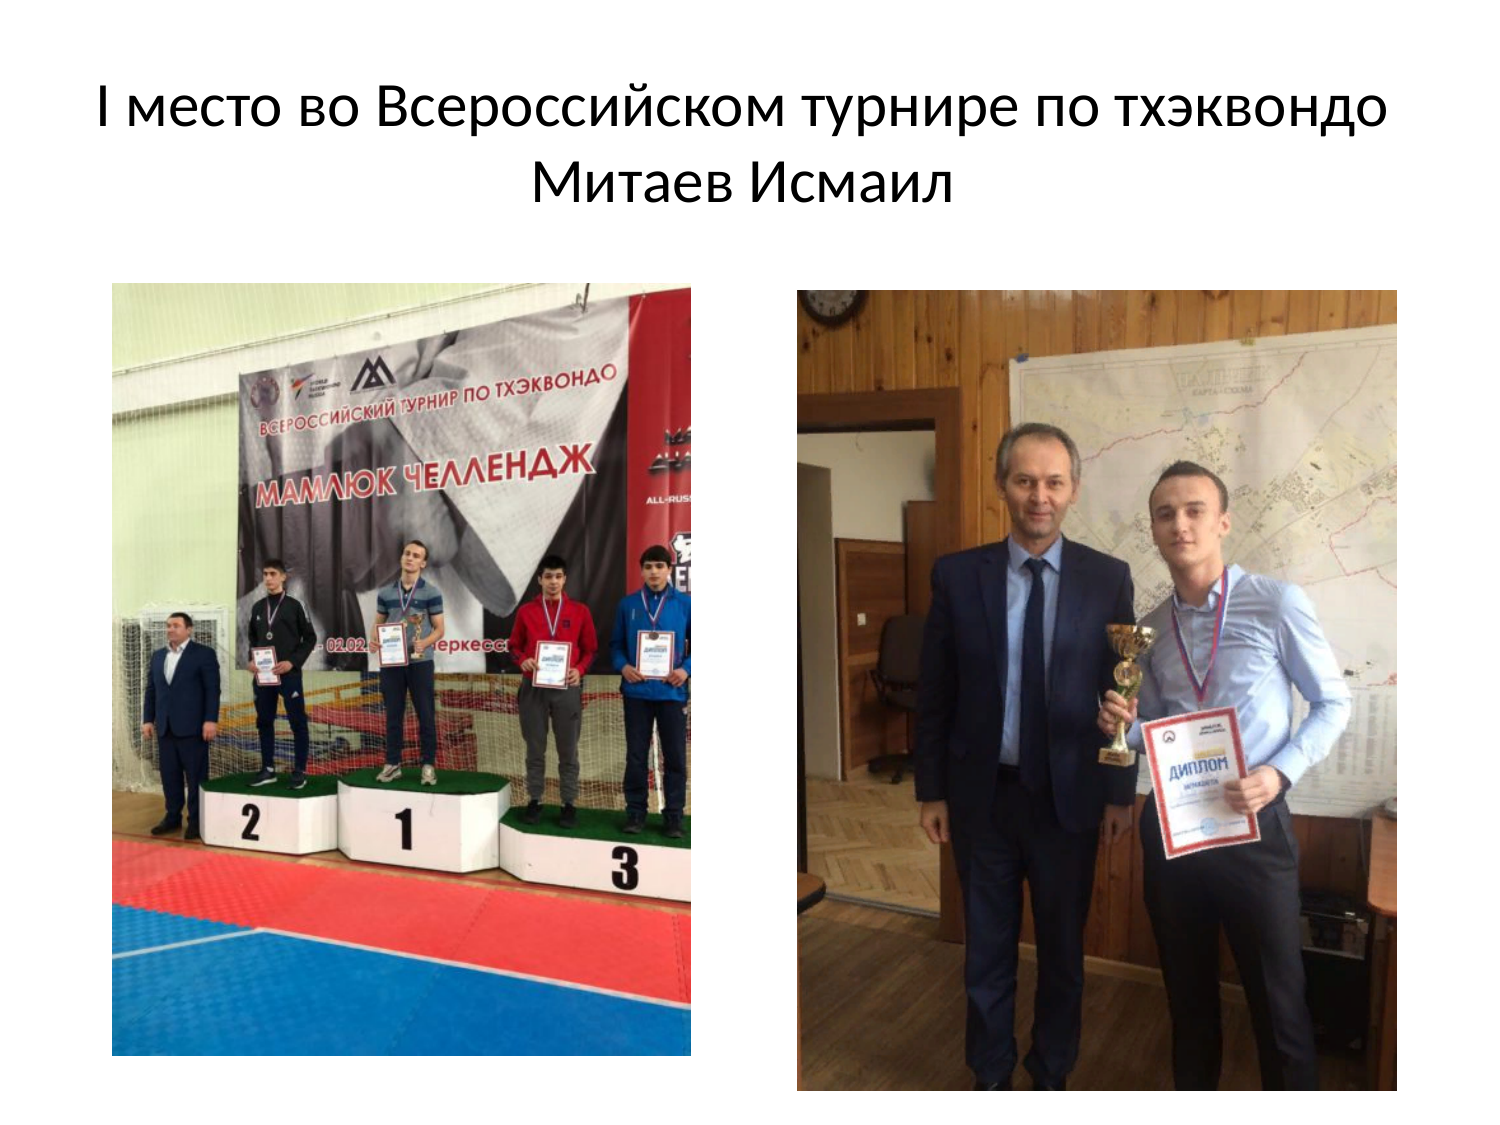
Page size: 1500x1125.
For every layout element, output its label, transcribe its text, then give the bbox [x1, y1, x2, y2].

title I место во Всероссийском турнире по тхэквондо Митаев Исмаил [75, 45, 1425, 233]
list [111, 283, 692, 1056]
picture [796, 290, 1397, 1091]
